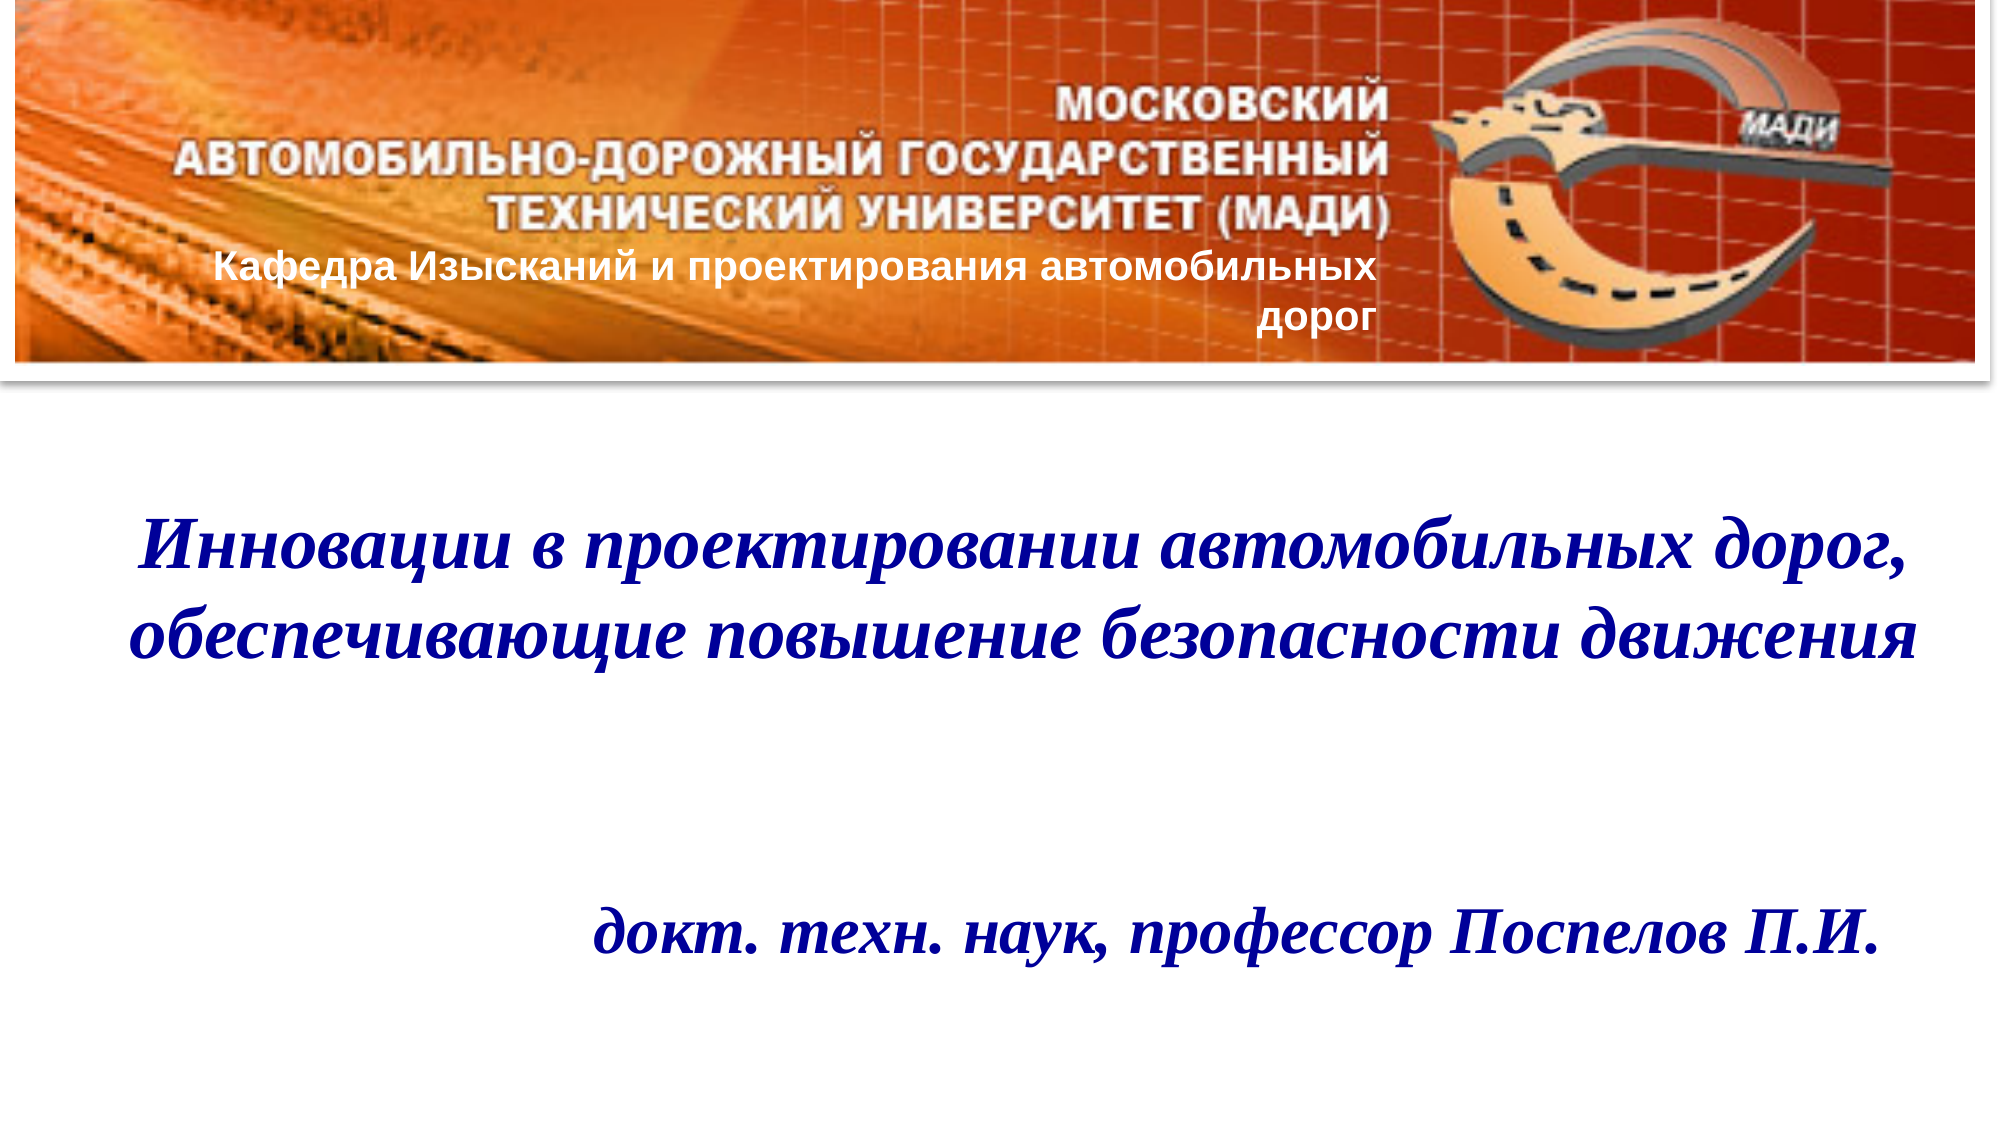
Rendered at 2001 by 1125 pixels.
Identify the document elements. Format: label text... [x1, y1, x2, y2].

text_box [14, 0, 1975, 367]
text_box Инновации в проектировании автомобильных дорог, обеспечивающие повышение безопасности движения [99, 486, 1951, 682]
text_box докт. техн. наук, профессор Поспелов П.И. [578, 863, 1899, 974]
